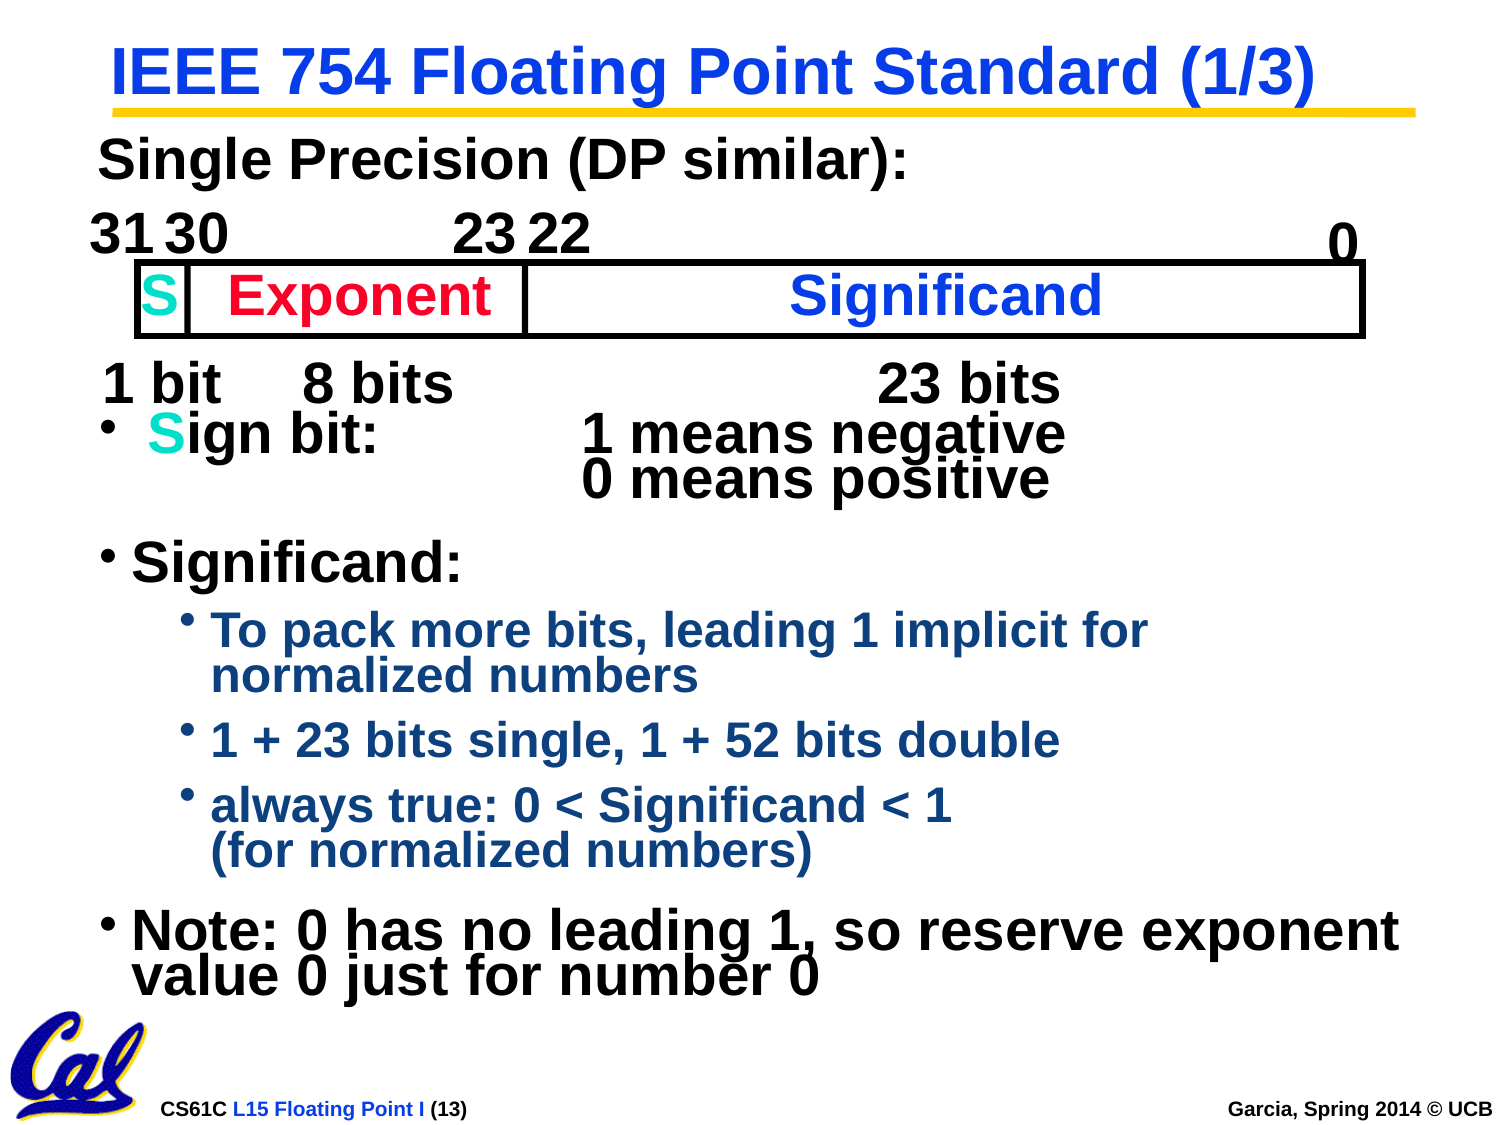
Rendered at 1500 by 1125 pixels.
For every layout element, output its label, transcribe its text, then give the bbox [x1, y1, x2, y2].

picture [10, 1011, 150, 1121]
list Single Precision (DP similar): Sign bit: 1 means negative 0 means positive Significand: To pack more bits, leading 1 implicit for normalized numbers 1 + 23 bits single, 1 + 52 bits double always true: 0 < Significand < 1 (for normalized numbers) Note: 0 has no leading 1, so reserve exponent value 0 just for number 0 [86, 138, 1426, 1063]
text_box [74, 187, 1376, 423]
title IEEE 754 Floating Point Standard (1/3) [99, 34, 1329, 113]
